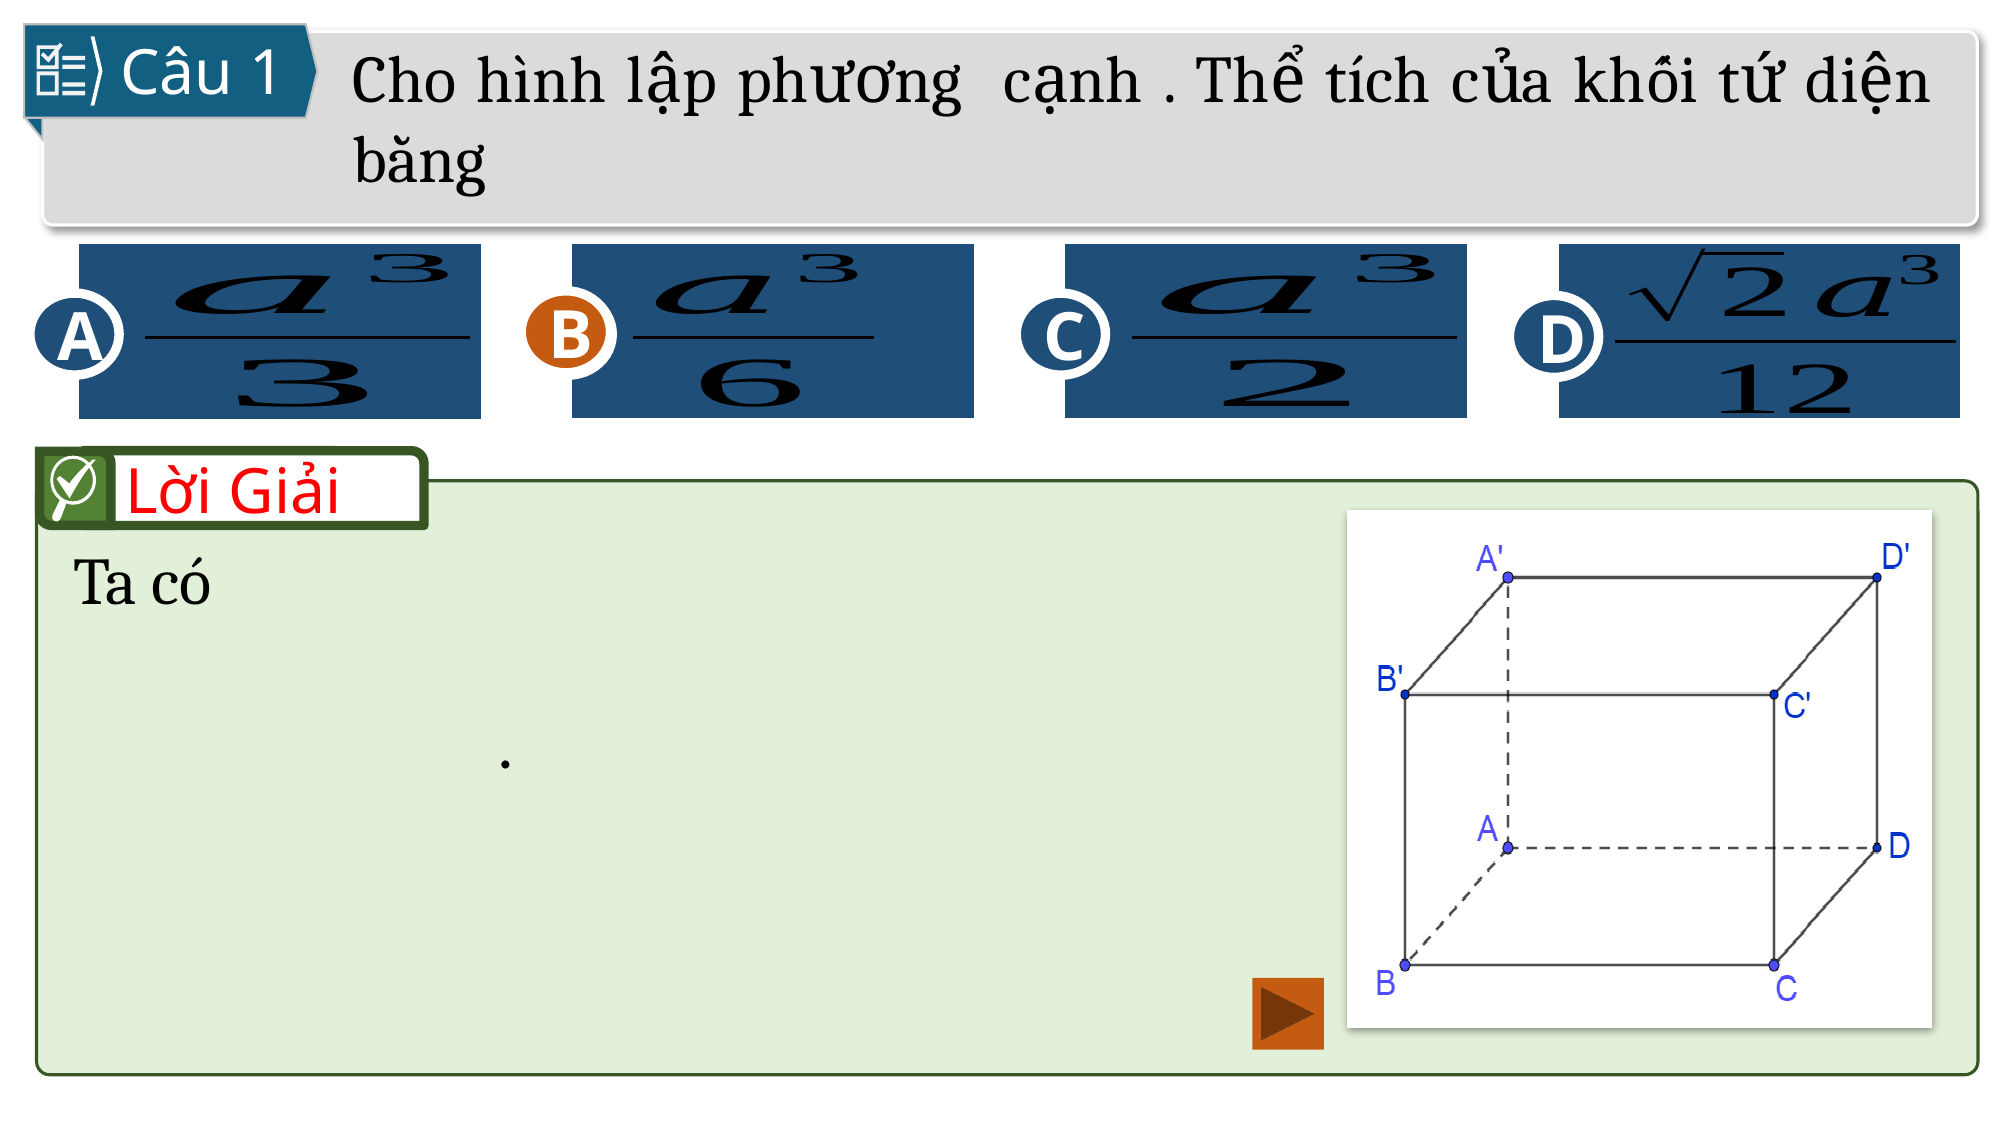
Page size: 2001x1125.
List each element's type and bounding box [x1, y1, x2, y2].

text_box [29, 242, 1962, 428]
text_box [36, 443, 1978, 1075]
picture [1361, 524, 1918, 1014]
text_box [24, 21, 1983, 226]
